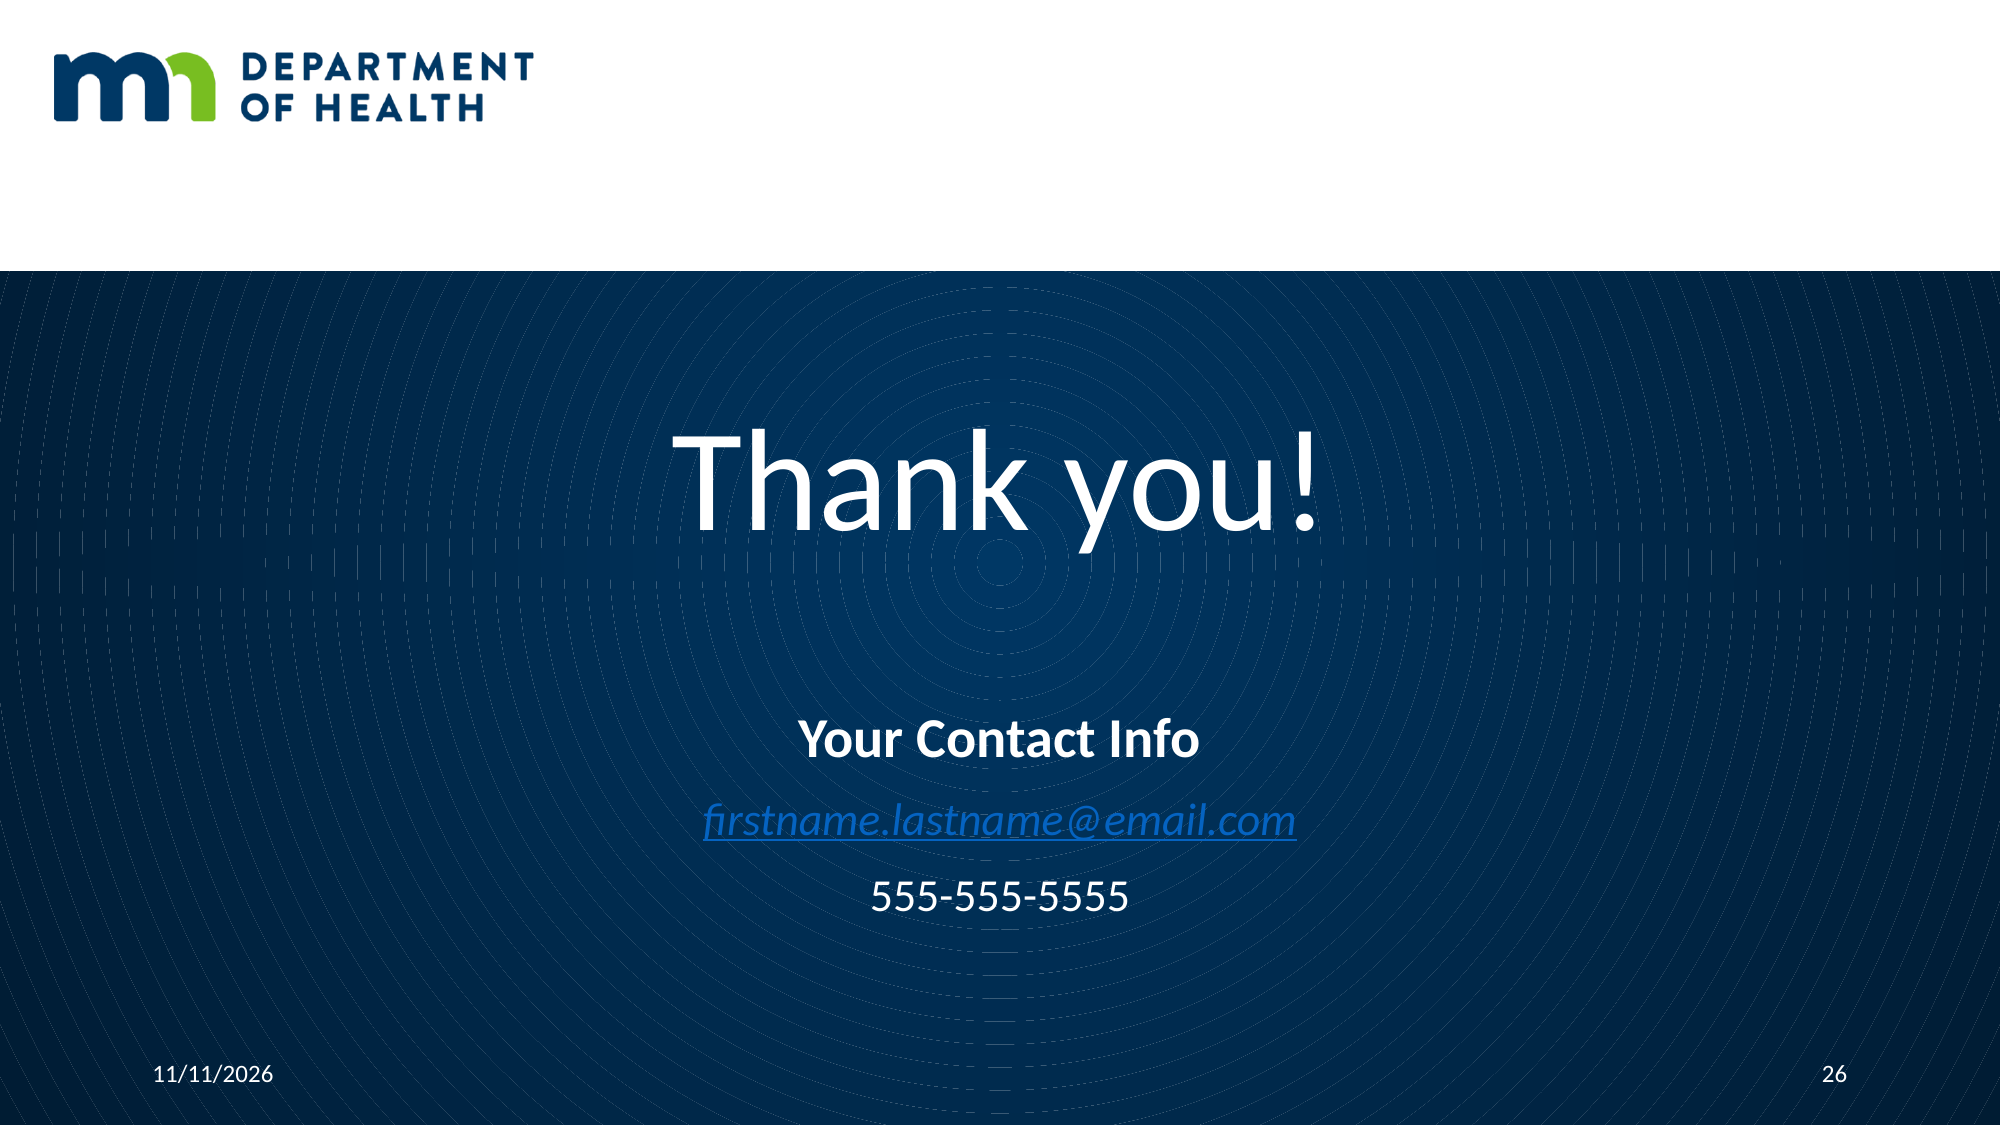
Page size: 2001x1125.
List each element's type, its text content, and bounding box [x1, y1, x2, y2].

picture [54, 52, 542, 122]
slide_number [137, 1042, 361, 1103]
list Your Contact Info firstname.lastname@email.com 555-555-5555 [137, 604, 1863, 1018]
slide_number 26 [1622, 1042, 1863, 1103]
title Thank you! [137, 362, 1863, 604]
